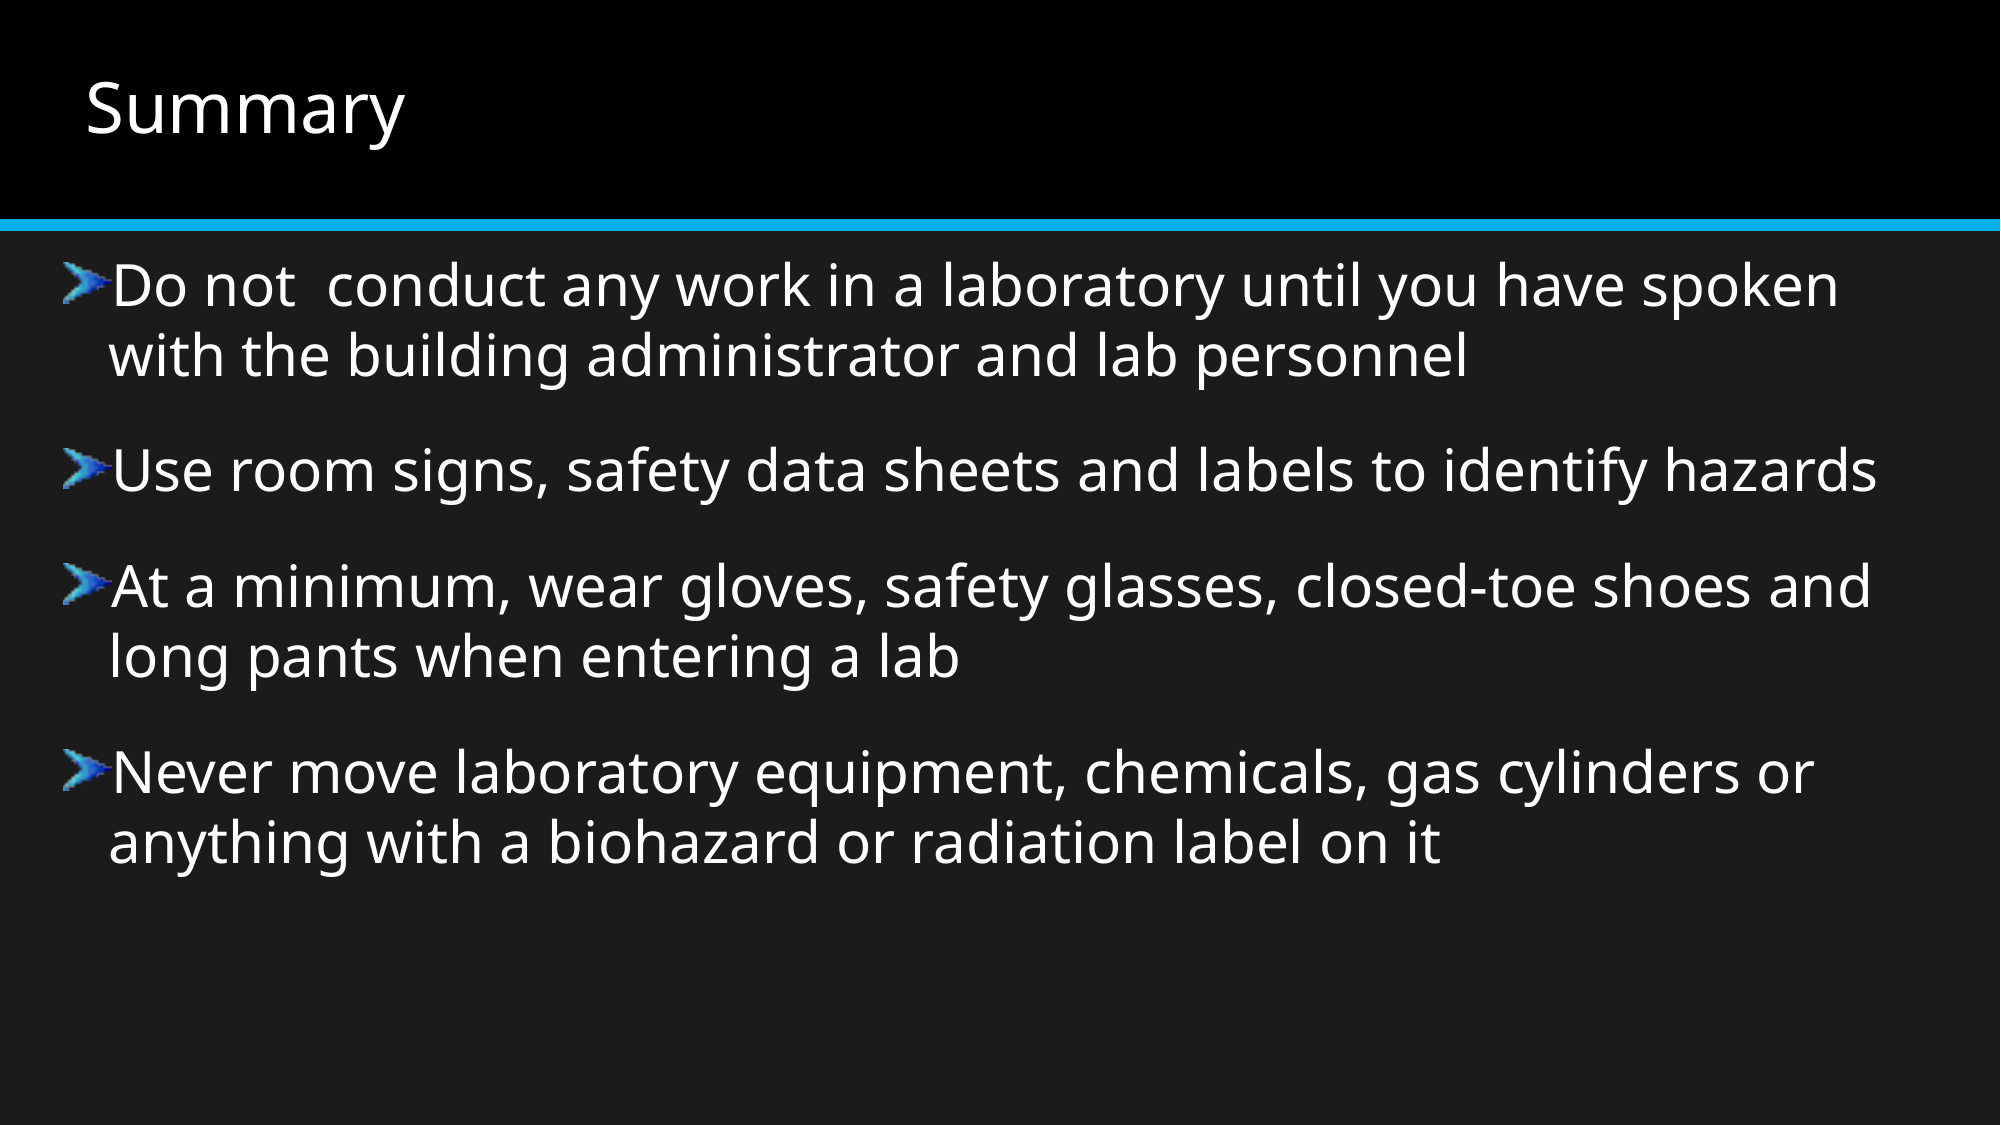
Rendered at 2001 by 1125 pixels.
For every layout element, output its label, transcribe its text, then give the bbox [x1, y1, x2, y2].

picture [63, 448, 112, 489]
picture [63, 749, 112, 791]
title Summary [70, 20, 1825, 201]
picture [63, 262, 112, 304]
list Do not conduct any work in a laboratory until you have spoken with the building administrator and lab personnel Use room signs, safety data sheets and labels to identify hazards At a minimum, wear gloves, safety glasses, closed-toe shoes and long pants when entering a lab Never move laboratory equipment, chemicals, gas cylinders or anything with a biohazard or radiation label on it [48, 240, 1947, 1101]
picture [63, 563, 112, 605]
